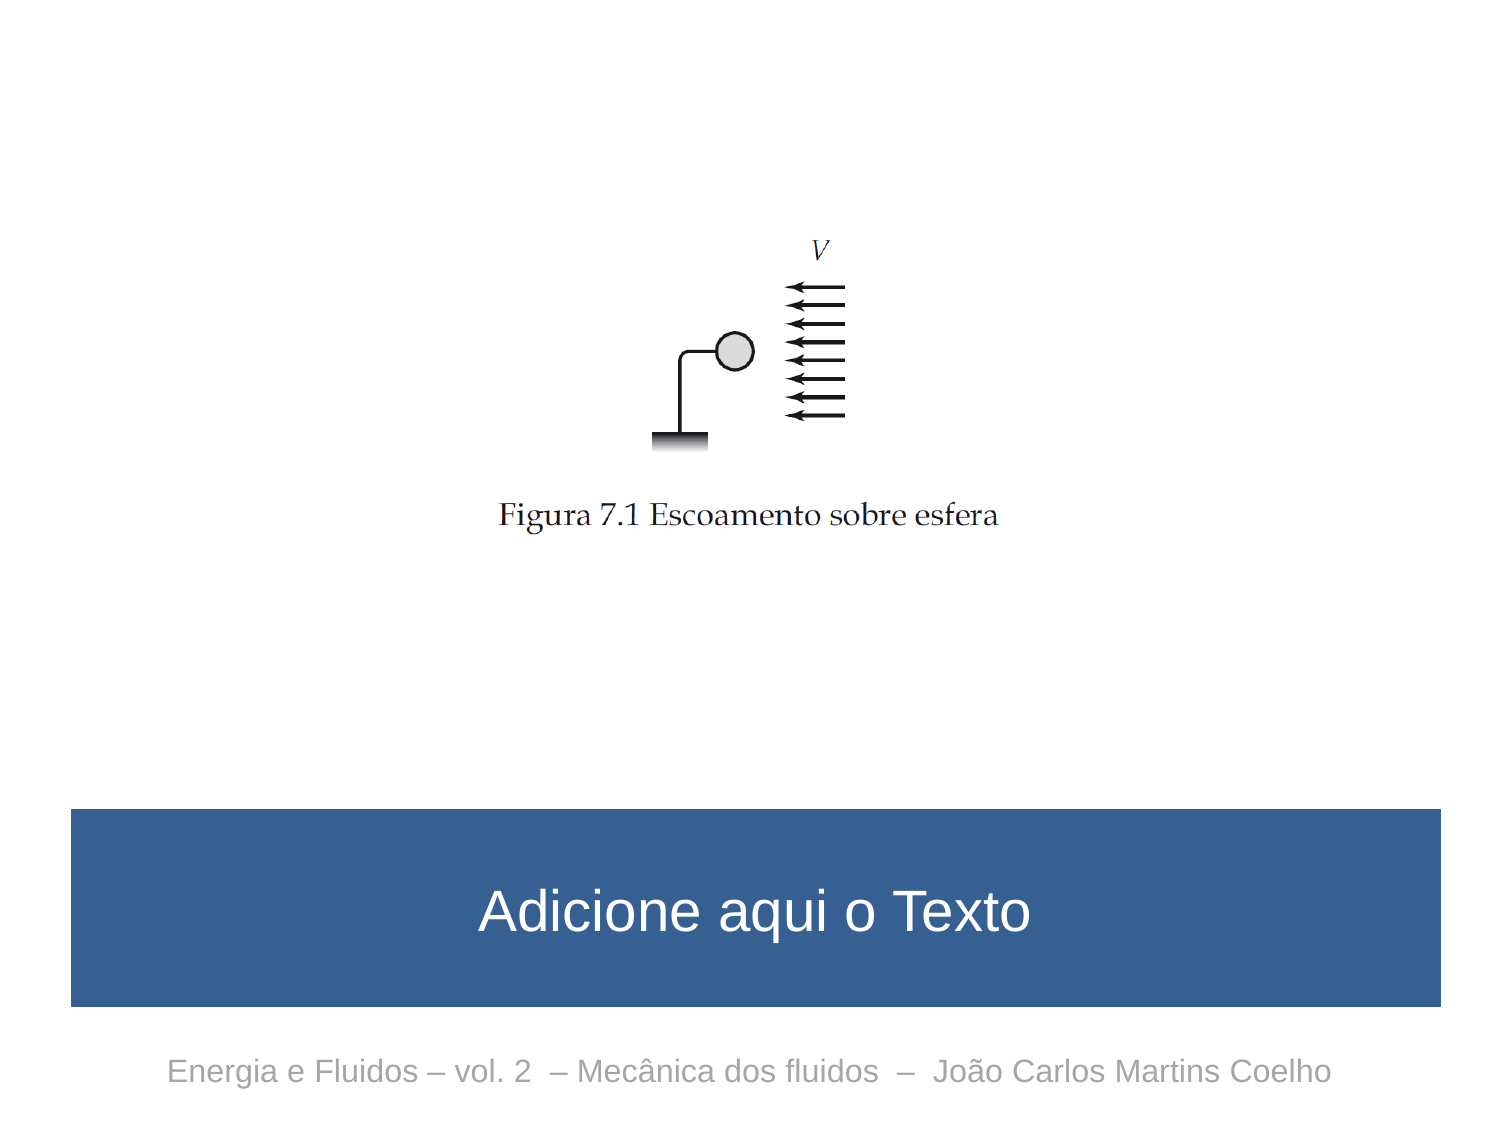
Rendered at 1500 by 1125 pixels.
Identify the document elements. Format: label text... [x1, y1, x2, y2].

footer Energia e Fluidos – vol. 2 – Mecânica dos fluidos – João Carlos Martins Coelho [0, 1042, 1500, 1103]
text_box Adicione aqui o Texto [70, 808, 1442, 1008]
picture [450, 192, 1050, 560]
